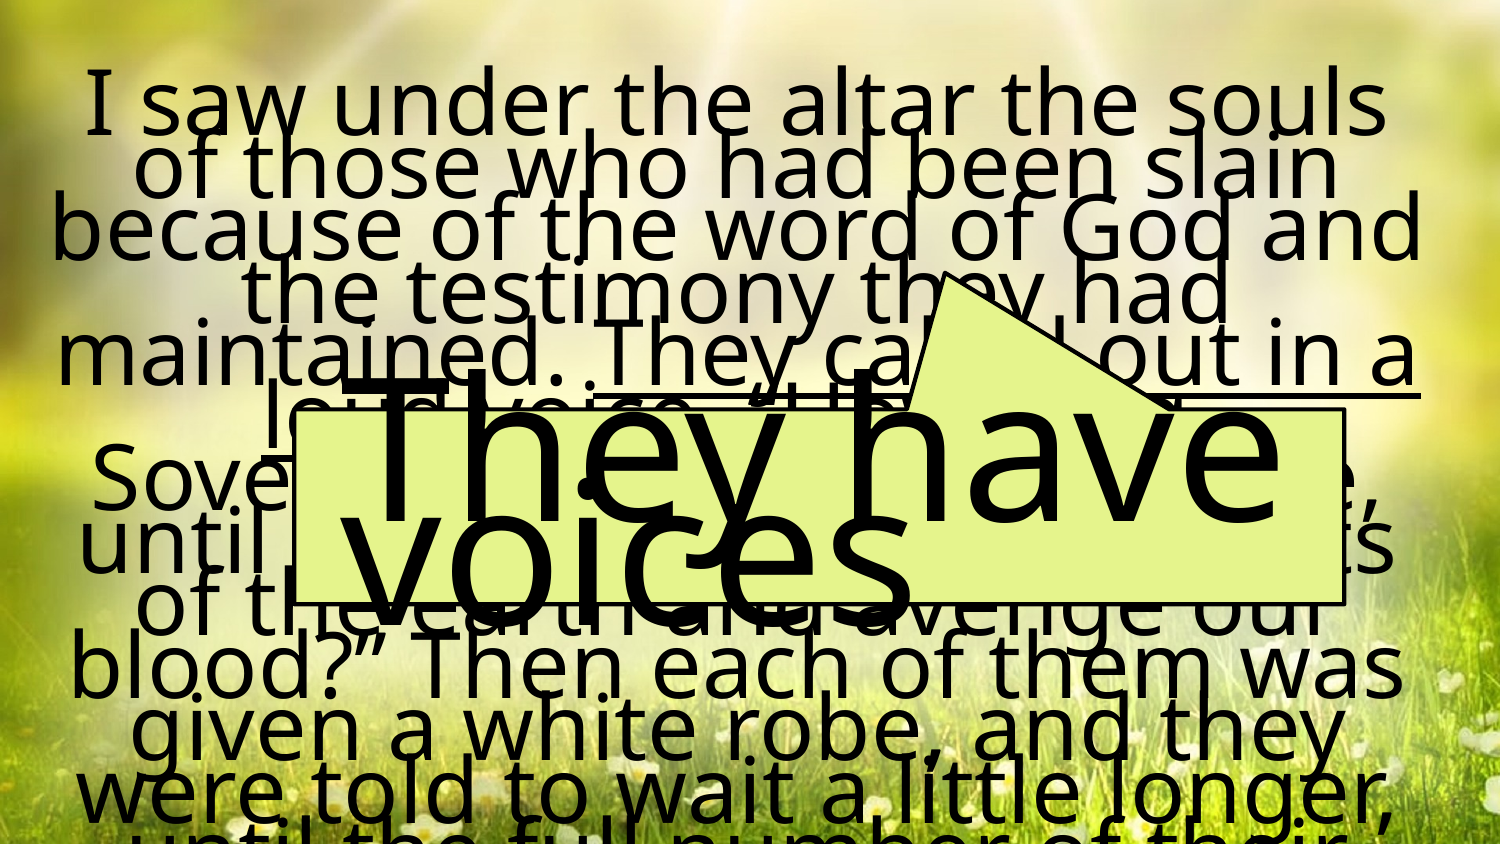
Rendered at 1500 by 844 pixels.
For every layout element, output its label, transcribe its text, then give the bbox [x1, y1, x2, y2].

text_box They have voices [325, 449, 1314, 673]
picture [0, 0, 1500, 844]
text_box [292, 270, 1347, 607]
text_box I saw under the altar the souls of those who had been slain because of the word of God and the testimony they had maintained. They called out in a loud voice, “How long, Sovereign Lord, holy and true, until you judge the inhabitants of the earth and avenge our blood?” Then each of them was given a white robe, and they were told to wait a little longer, until the full number of their fellow servants, their brothers and sisters, were killed just as they had been. rev. 6:9-11 [25, 84, 1451, 844]
